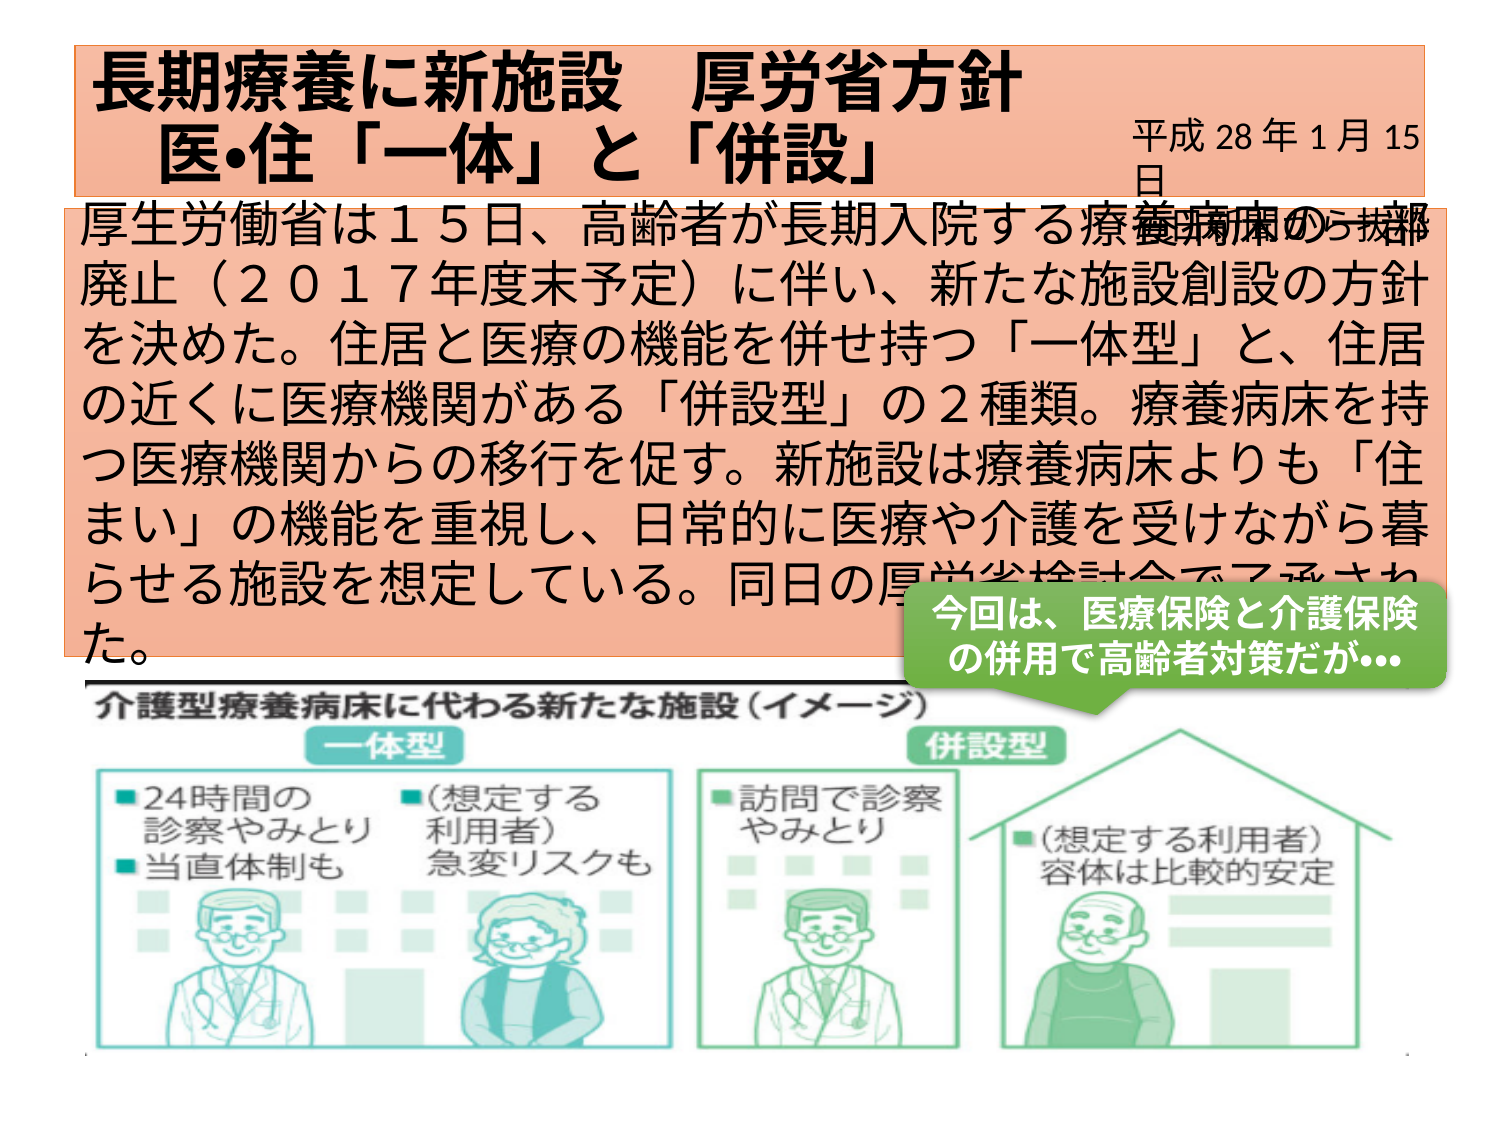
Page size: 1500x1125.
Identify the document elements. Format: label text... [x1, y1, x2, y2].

title 長期療養に新施設 厚労省方針 医・住「一体」と「併設」 [74, 45, 1425, 197]
text_box 厚生労働省は１５日、高齢者が長期入院する療養病床の一部廃止（２０１７年度末予定）に伴い、新たな施設創設の方針を決めた。住居と医療の機能を併せ持つ「一体型」と、住居の近くに医療機関がある「併設型」の２種類。療養病床を持つ医療機関からの移行を促す。新施設は療養病床よりも「住まい」の機能を重視し、日常的に医療や介護を受けながら暮らせる施設を想定している。同日の厚労省検討会で了承された。 [64, 208, 1447, 657]
picture [85, 680, 1409, 1056]
text_box 平成28年1月15日 毎日新聞から抜粋 [1116, 104, 1471, 255]
text_box 今回は、医療保険と介護保険の併用で高齢者対策だが・・・ [903, 581, 1447, 689]
